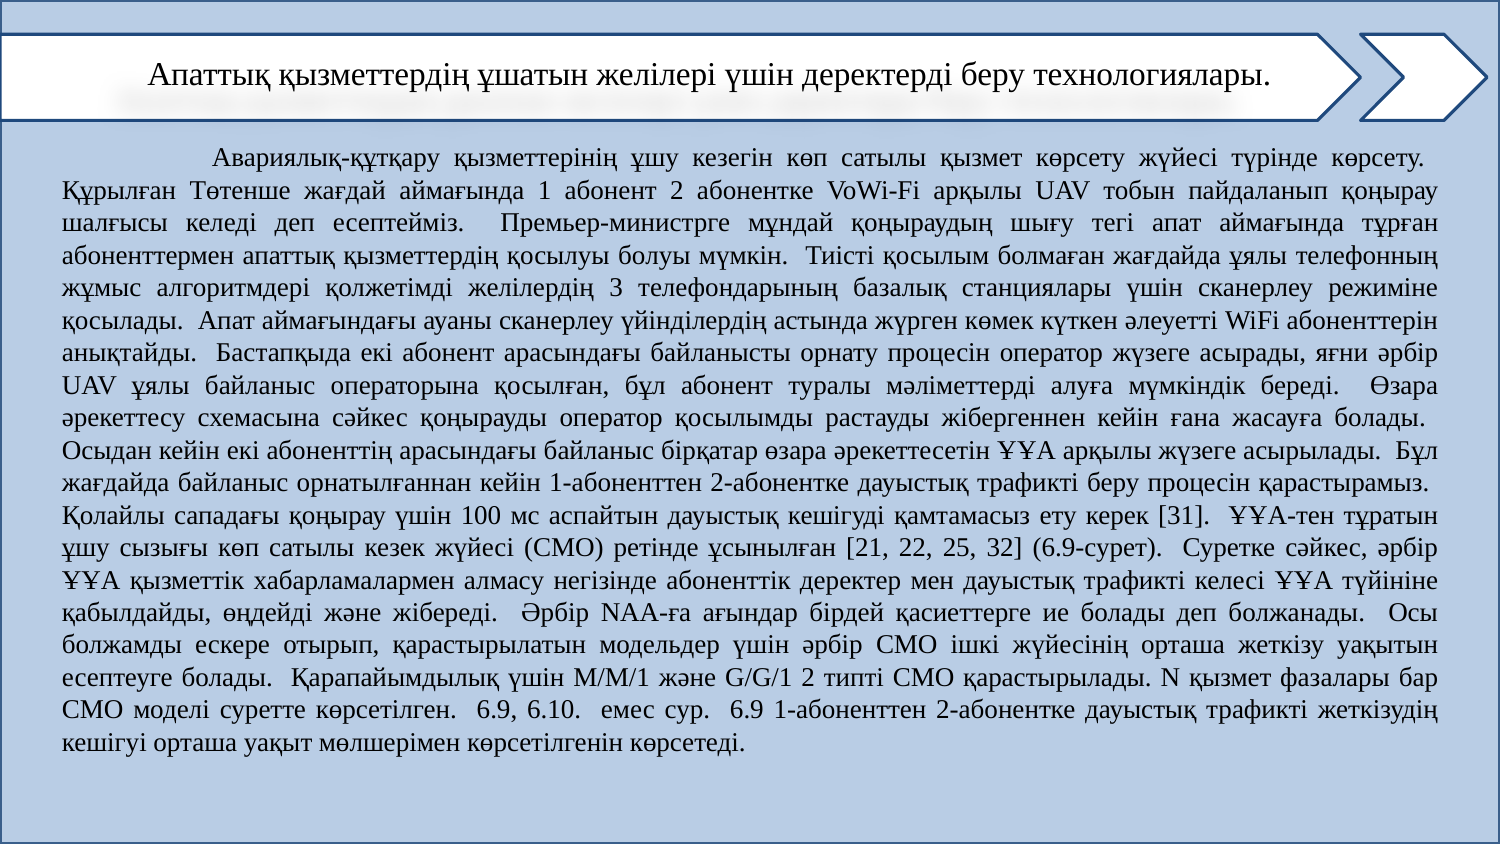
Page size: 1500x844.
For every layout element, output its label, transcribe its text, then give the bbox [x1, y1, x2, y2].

text_box Авариялық-құтқару қызметтерінің ұшу кезегін көп сатылы қызмет көрсету жүйесі түрінде көрсету. Құрылған Төтенше жағдай аймағында 1 абонент 2 абонентке VoWi-Fi арқылы UAV тобын пайдаланып қоңырау шалғысы келеді деп есептейміз. Премьер-министрге мұндай қоңыраудың шығу тегі апат аймағында тұрған абоненттермен апаттық қызметтердің қосылуы болуы мүмкін. Тиісті қосылым болмаған жағдайда ұялы телефонның жұмыс алгоритмдері қолжетімді желілердің 3 телефондарының базалық станциялары үшін сканерлеу режиміне қосылады. Апат аймағындағы ауаны сканерлеу үйінділердің астында жүрген көмек күткен әлеуетті WiFi абоненттерін анықтайды. Бастапқыда екі абонент арасындағы байланысты орнату процесін оператор жүзеге асырады, яғни әрбір UAV ұялы байланыс операторына қосылған, бұл абонент туралы мәліметтерді алуға мүмкіндік береді. Өзара әрекеттесу схемасына сәйкес қоңырауды оператор қосылымды растауды жібергеннен кейін ғана жасауға болады. Осыдан кейін екі абоненттің арасындағы байланыс бірқатар өзара әрекеттесетін ҰҰА арқылы жүзеге асырылады. Бұл жағдайда байланыс орнатылғаннан кейін 1-абоненттен 2-абонентке дауыстық трафикті беру процесін қарастырамыз. Қолайлы сападағы қоңырау үшін 100 мс аспайтын дауыстық кешігуді қамтамасыз ету керек [31]. ҰҰА-тен тұратын ұшу сызығы көп сатылы кезек жүйесі (СМО) ретінде ұсынылған [21, 22, 25, 32] (6.9-сурет). Суретке сәйкес, әрбір ҰҰА қызметтік хабарламалармен алмасу негізінде абоненттік деректер мен дауыстық трафикті келесі ҰҰА түйініне қабылдайды, өңдейді және жібереді. Әрбір NAA-ға ағындар бірдей қасиеттерге ие болады деп болжанады. Осы болжамды ескере отырып, қарастырылатын модельдер үшін әрбір СМО ішкі жүйесінің орташа жеткізу уақытын есептеуге болады. Қарапайымдылық үшін M/M/1 және G/G/1 2 типті СМО қарастырылады. N қызмет фазалары бар СМО моделі суретте көрсетілген. 6.9, 6.10. емес сур. 6.9 1-абоненттен 2-абонентке дауыстық трафикті жеткізудің кешігуі орташа уақыт мөлшерімен көрсетілгенін көрсетеді. [46, 132, 1454, 765]
text_box [0, 0, 1500, 844]
text_box [0, 32, 1363, 123]
text_box [1358, 32, 1490, 123]
text_box Апаттық қызметтердің ұшатын желілері үшін деректерді беру технологиялары. [21, 46, 1325, 98]
